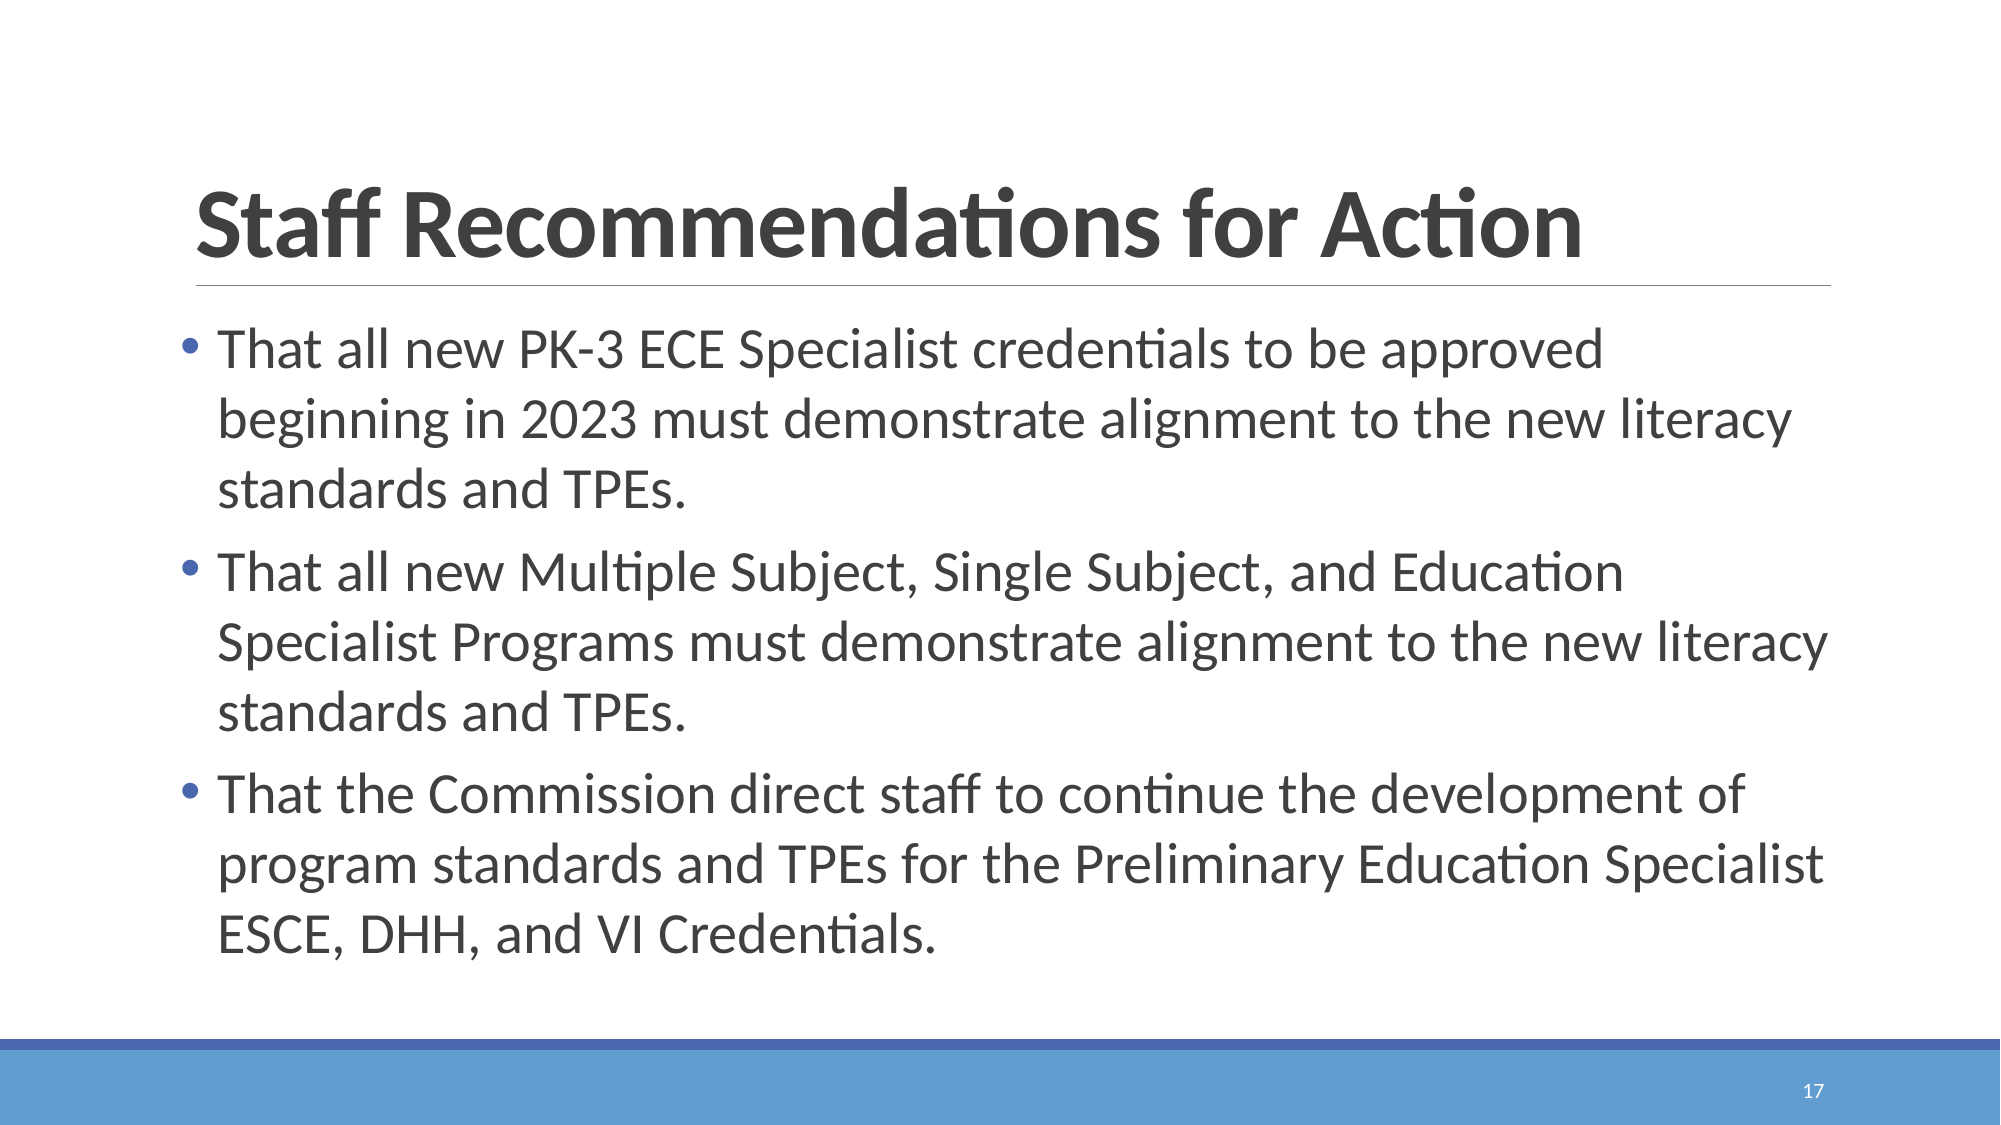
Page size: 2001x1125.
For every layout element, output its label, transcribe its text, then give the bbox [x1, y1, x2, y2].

title Staff Recommendations for Action [180, 47, 1830, 285]
slide_number 17 [1624, 1059, 1840, 1120]
list That all new PK-3 ECE Specialist credentials to be approved beginning in 2023 must demonstrate alignment to the new literacy standards and TPEs. That all new Multiple Subject, Single Subject, and Education Specialist Programs must demonstrate alignment to the new literacy standards and TPEs. That the Commission direct staff to continue the development of program standards and TPEs for the Preliminary Education Specialist ESCE, DHH, and VI Credentials. [180, 302, 1830, 963]
